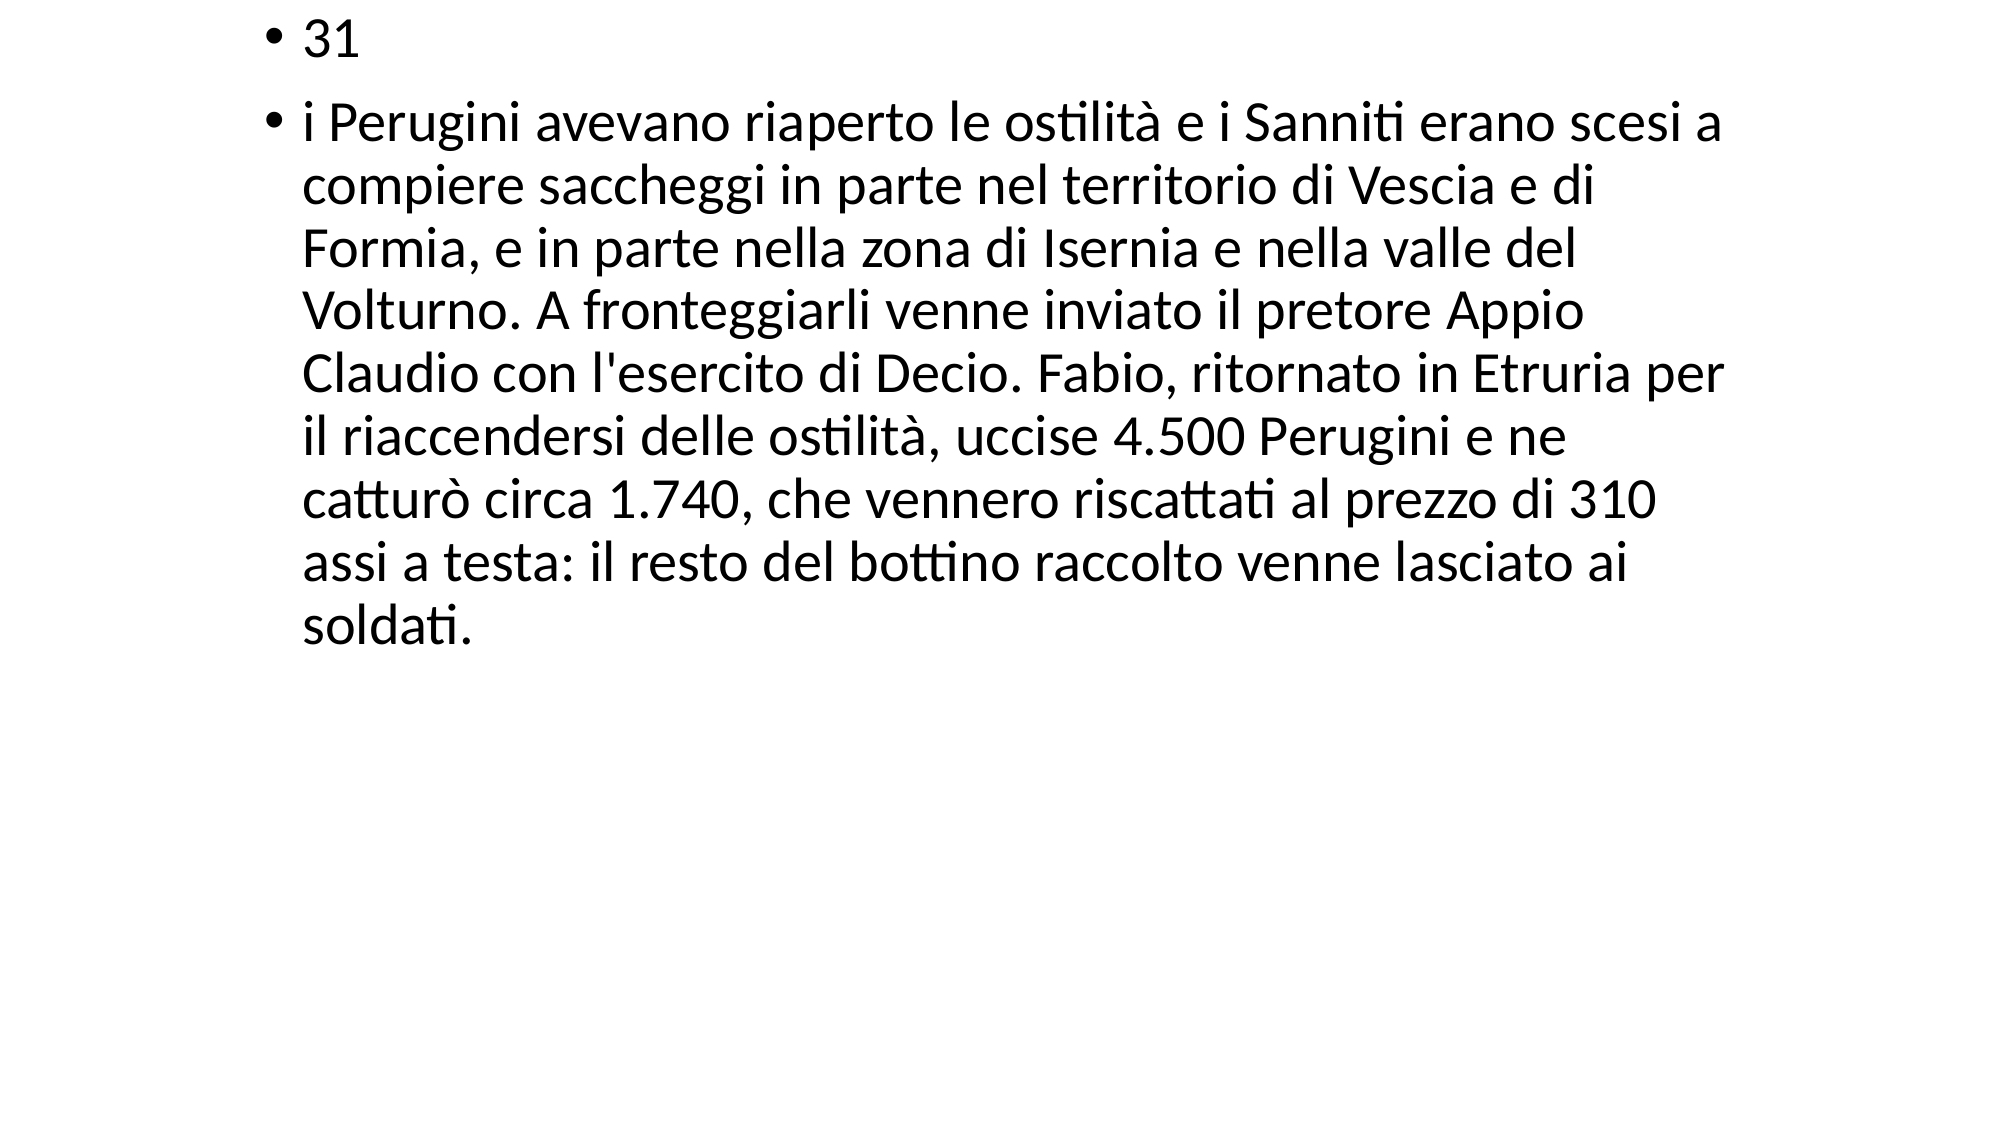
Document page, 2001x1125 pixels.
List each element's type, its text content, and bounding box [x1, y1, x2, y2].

list 31 i Perugini avevano riaperto le ostilità e i Sanniti erano scesi a compiere saccheggi in parte nel territorio di Vescia e di Formia, e in parte nella zona di Isernia e nella valle del Volturno. A fronteggiarli venne inviato il pretore Appio Claudio con l'esercito di Decio. Fabio, ritornato in Etruria per il riaccendersi delle ostilità, uccise 4.500 Perugini e ne catturò circa 1.740, che vennero riscattati al prezzo di 310 assi a testa: il resto del bottino raccolto venne lasciato ai soldati. [249, 0, 1750, 1125]
